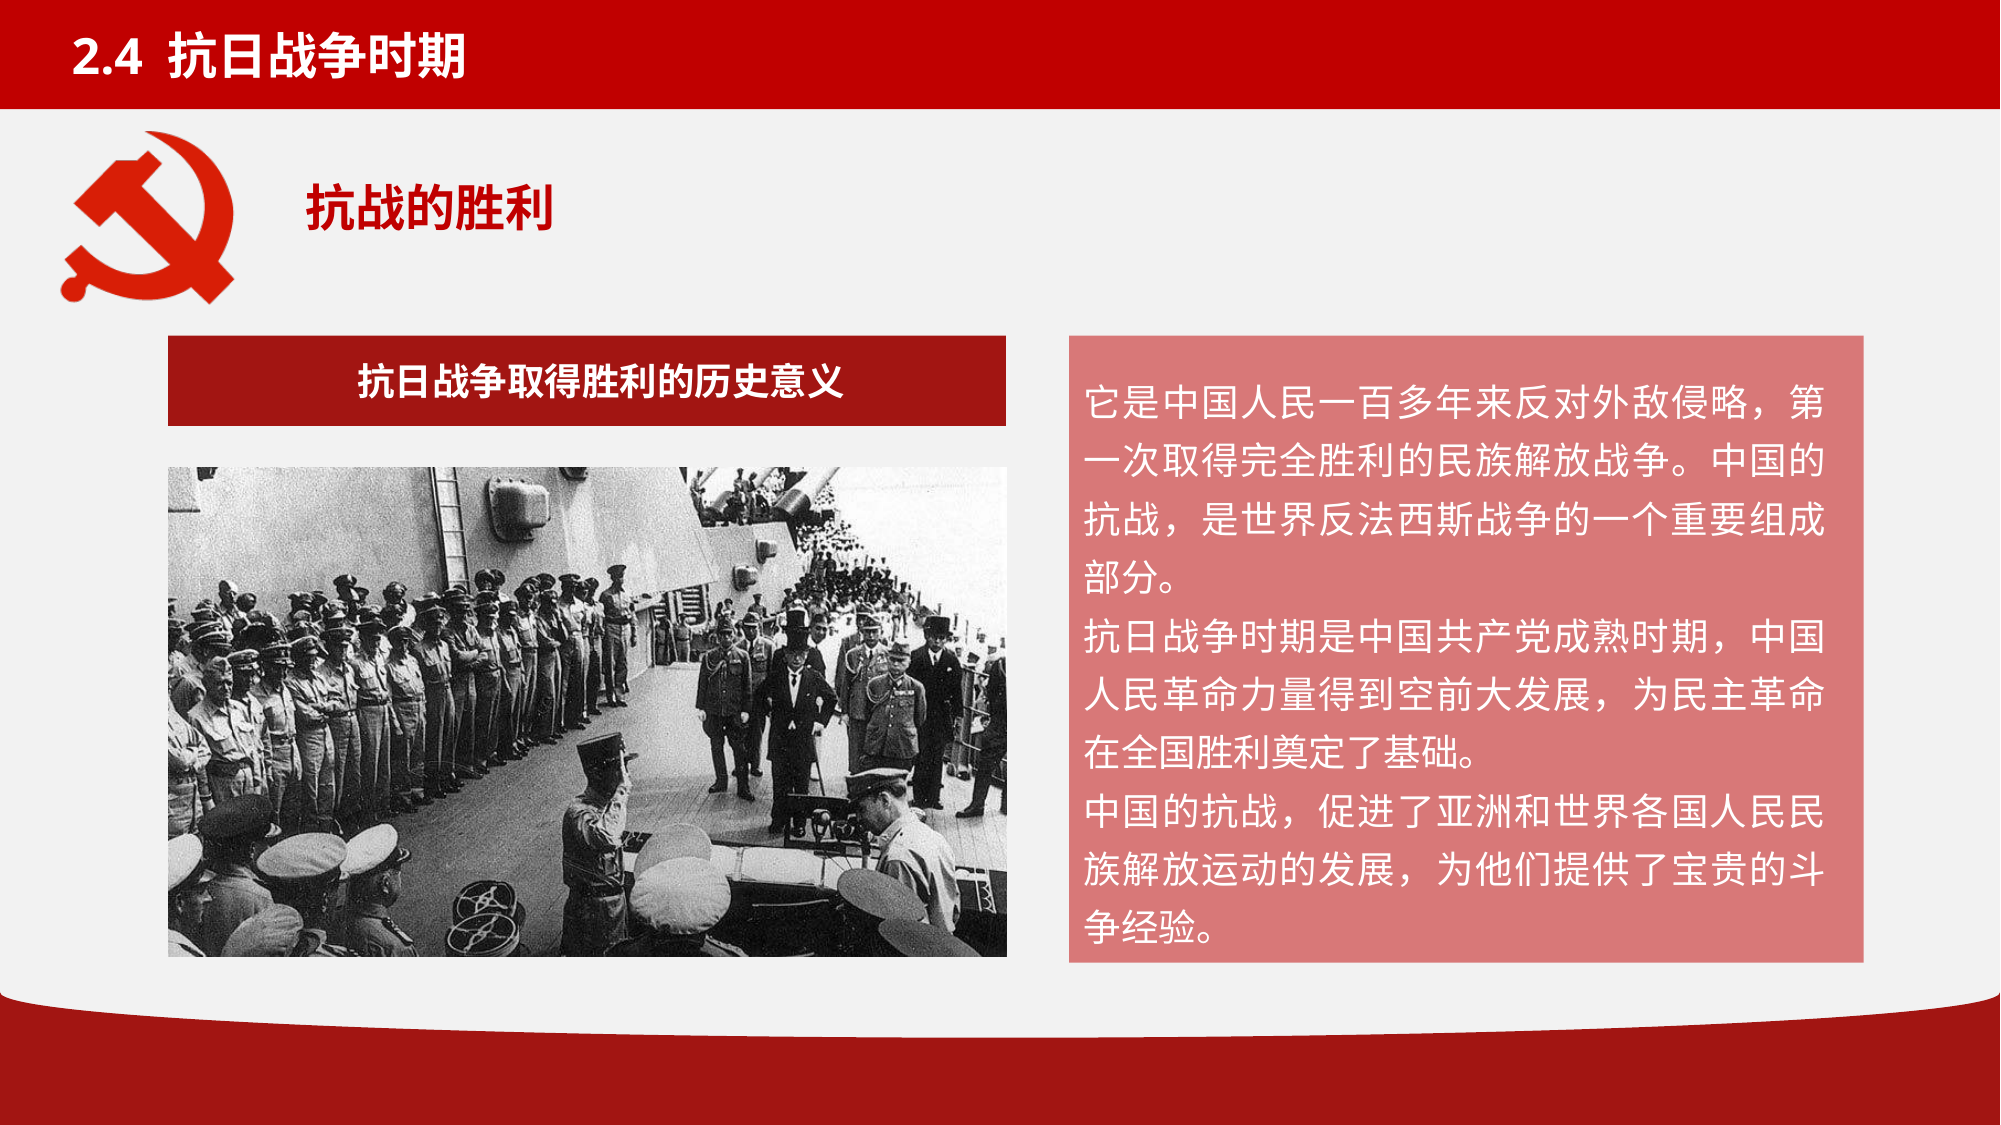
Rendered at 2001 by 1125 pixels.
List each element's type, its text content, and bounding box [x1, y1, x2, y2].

text_box 抗战的胜利 [290, 169, 971, 244]
picture [168, 467, 1007, 957]
picture [40, 90, 257, 307]
text_box 它是中国人民一百多年来反对外敌侵略，第一次取得完全胜利的民族解放战争。中国的抗战，是世界反法西斯战争的一个重要组成部分。 抗日战争时期是中国共产党成熟时期，中国人民革命力量得到空前大发展，为民主革命在全国胜利奠定了基础。 中国的抗战，促进了亚洲和世界各国人民民族解放运动的发展，为他们提供了宝贵的斗争经验。 [1069, 358, 1841, 957]
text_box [168, 335, 1246, 426]
text_box 2.4 抗日战争时期 [56, 11, 1408, 98]
text_box [1068, 335, 1865, 964]
